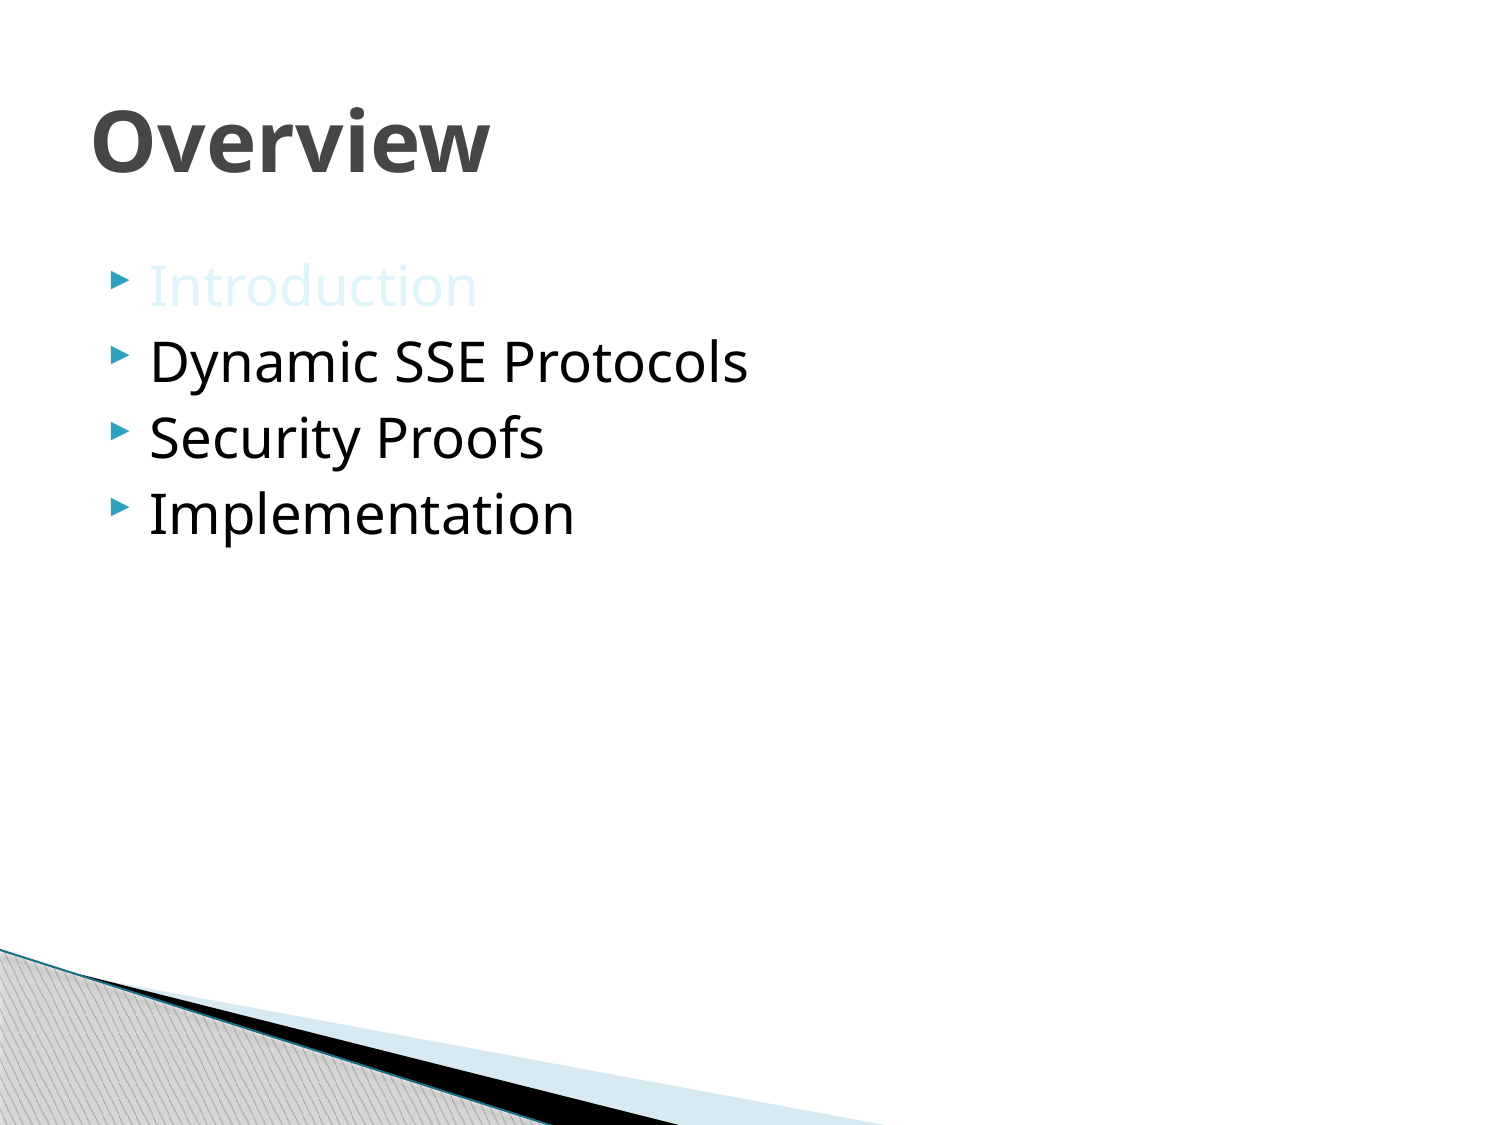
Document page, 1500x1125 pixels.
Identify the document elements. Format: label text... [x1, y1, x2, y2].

list Introduction Dynamic SSE Protocols Security Proofs Implementation [75, 243, 1425, 986]
title Overview [75, 45, 1425, 233]
